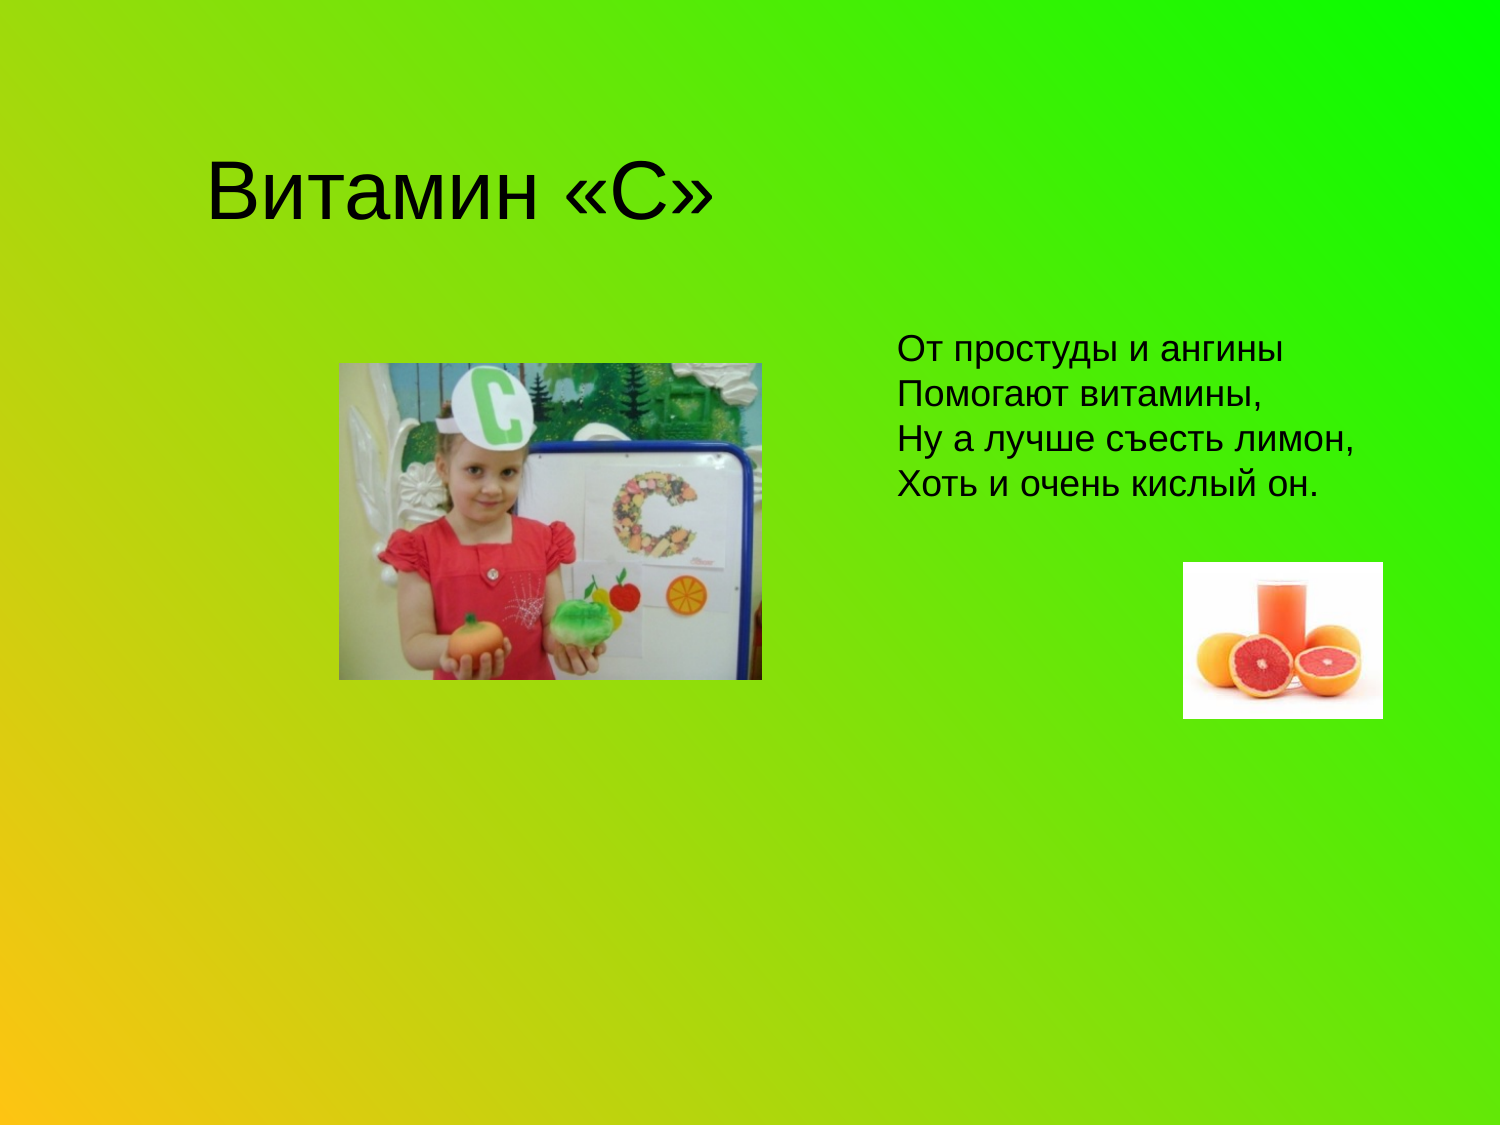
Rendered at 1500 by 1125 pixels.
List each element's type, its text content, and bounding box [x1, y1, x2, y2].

picture [1183, 562, 1383, 720]
picture [339, 362, 763, 680]
text_box От простуды и ангины Помогают витамины, Ну а лучше съесть лимон, Хоть и очень кислый он. [808, 316, 1381, 512]
text_box Витамин «С» [190, 128, 732, 244]
